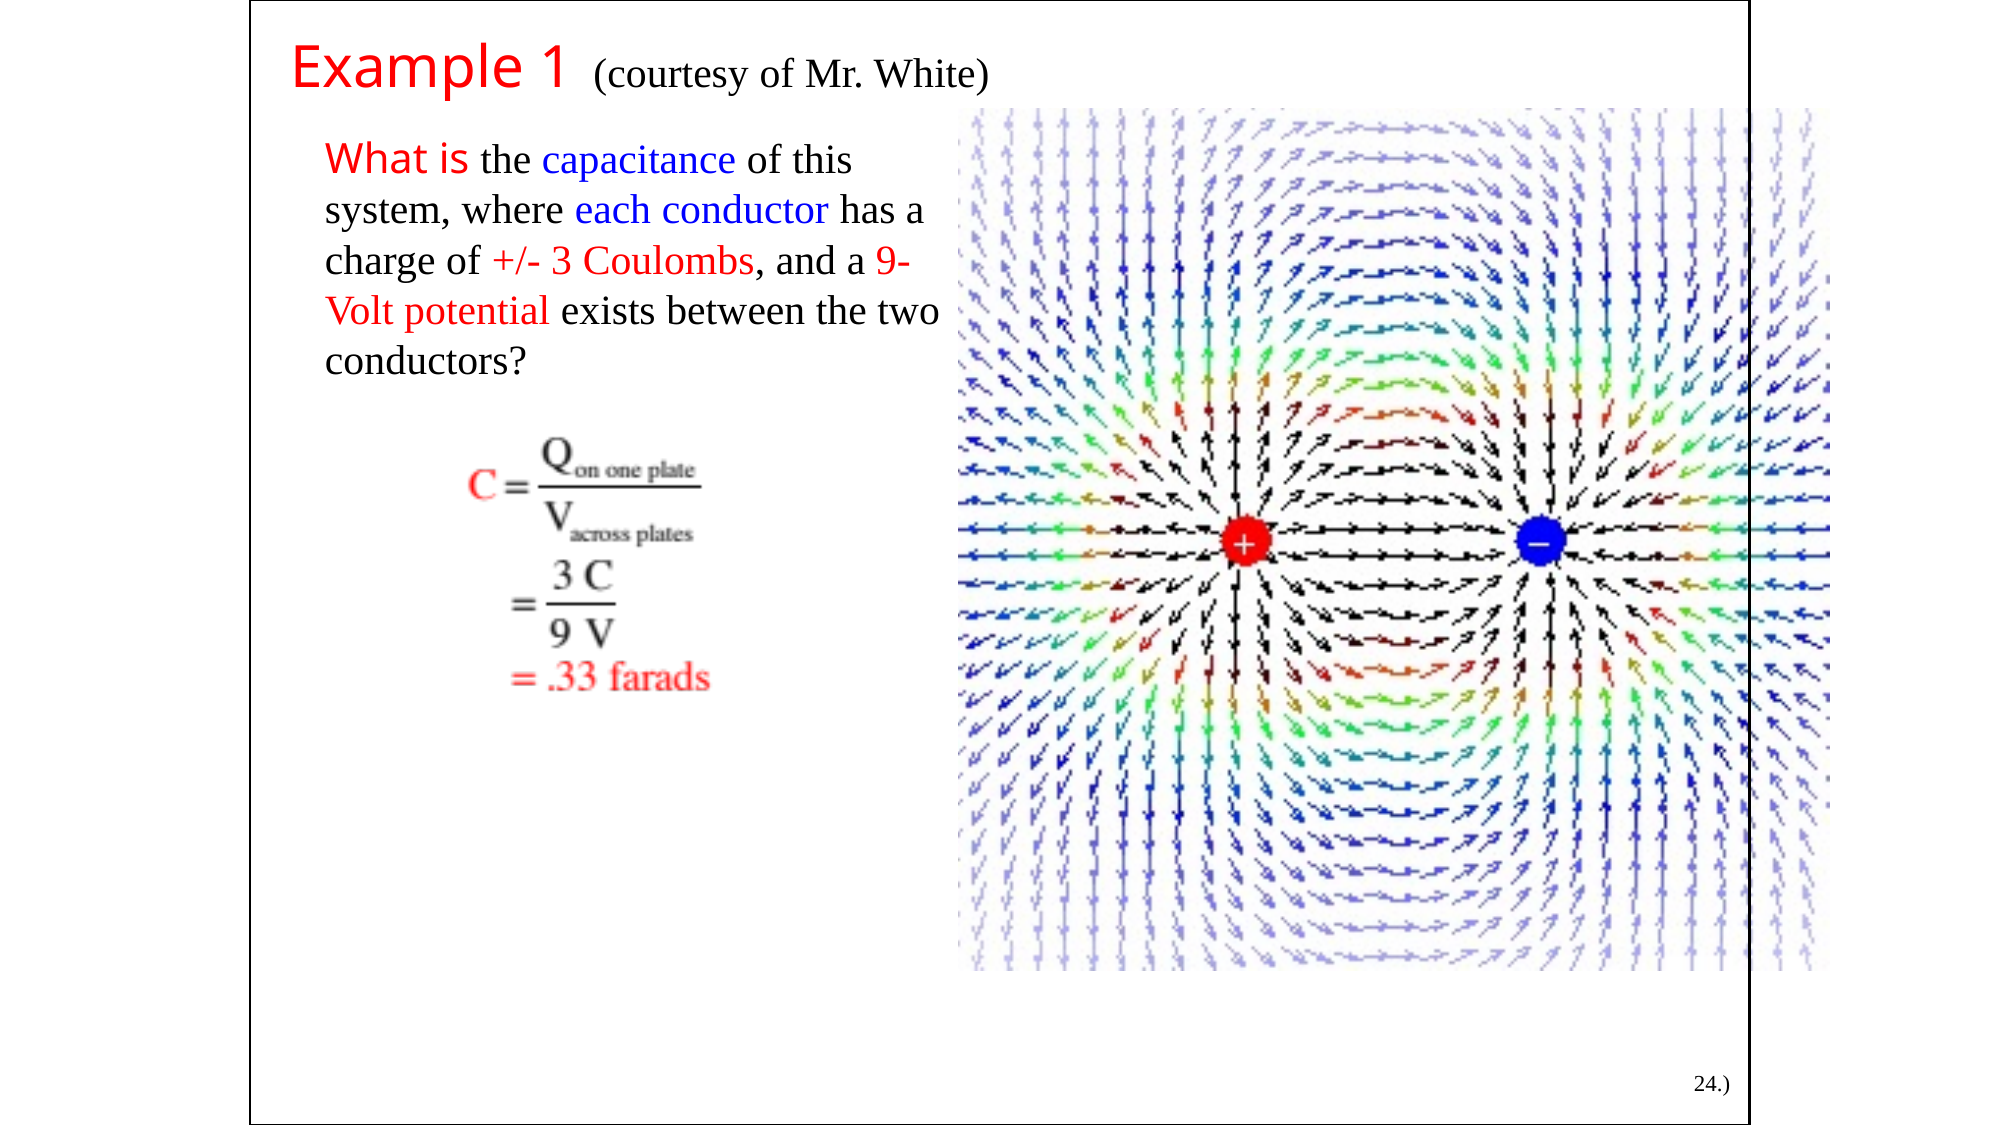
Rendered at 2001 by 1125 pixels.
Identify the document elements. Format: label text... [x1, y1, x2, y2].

picture [958, 108, 1830, 971]
text_box [249, 0, 1750, 1125]
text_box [463, 425, 716, 697]
text_box 24.) [1680, 1061, 1745, 1103]
